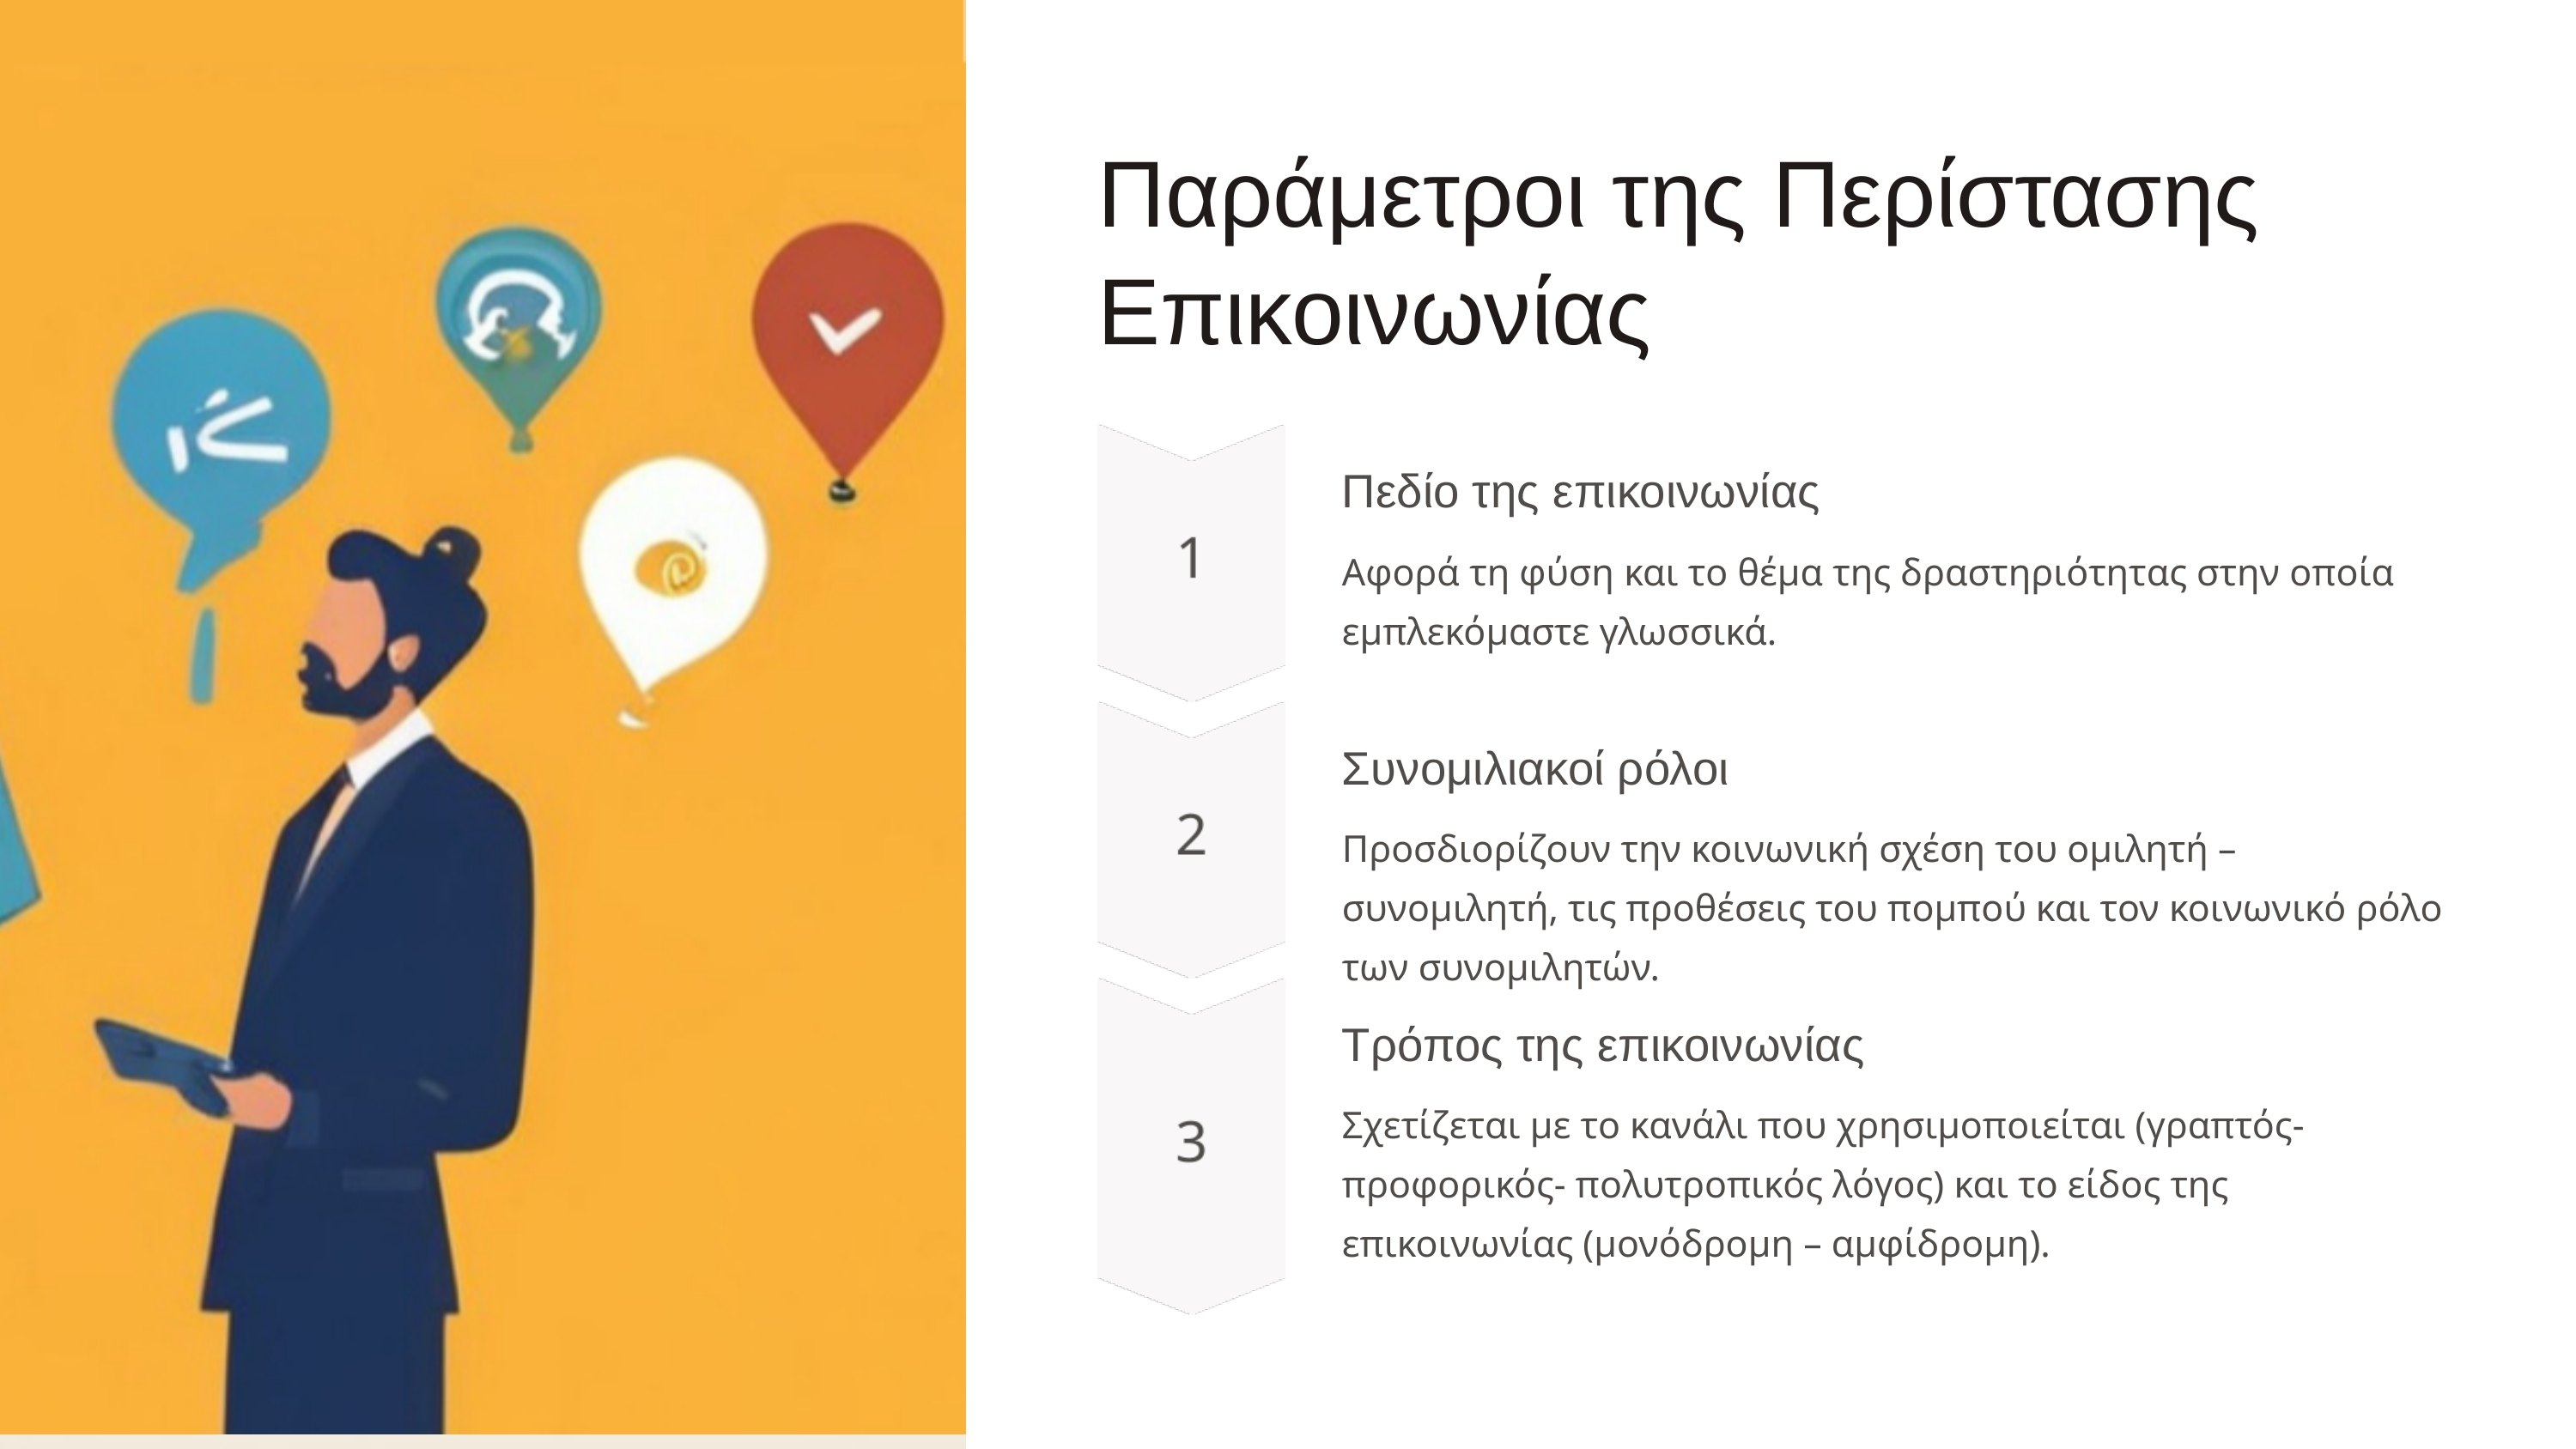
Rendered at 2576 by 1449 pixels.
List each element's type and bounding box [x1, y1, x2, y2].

text_box [1341, 738, 1813, 798]
text_box [1341, 1016, 1908, 1075]
text_box [0, 0, 2576, 1449]
text_box [1341, 820, 2445, 942]
text_box [1097, 133, 2445, 369]
text_box [1341, 462, 1868, 522]
text_box [1341, 1096, 2445, 1278]
text_box [1341, 543, 2445, 664]
